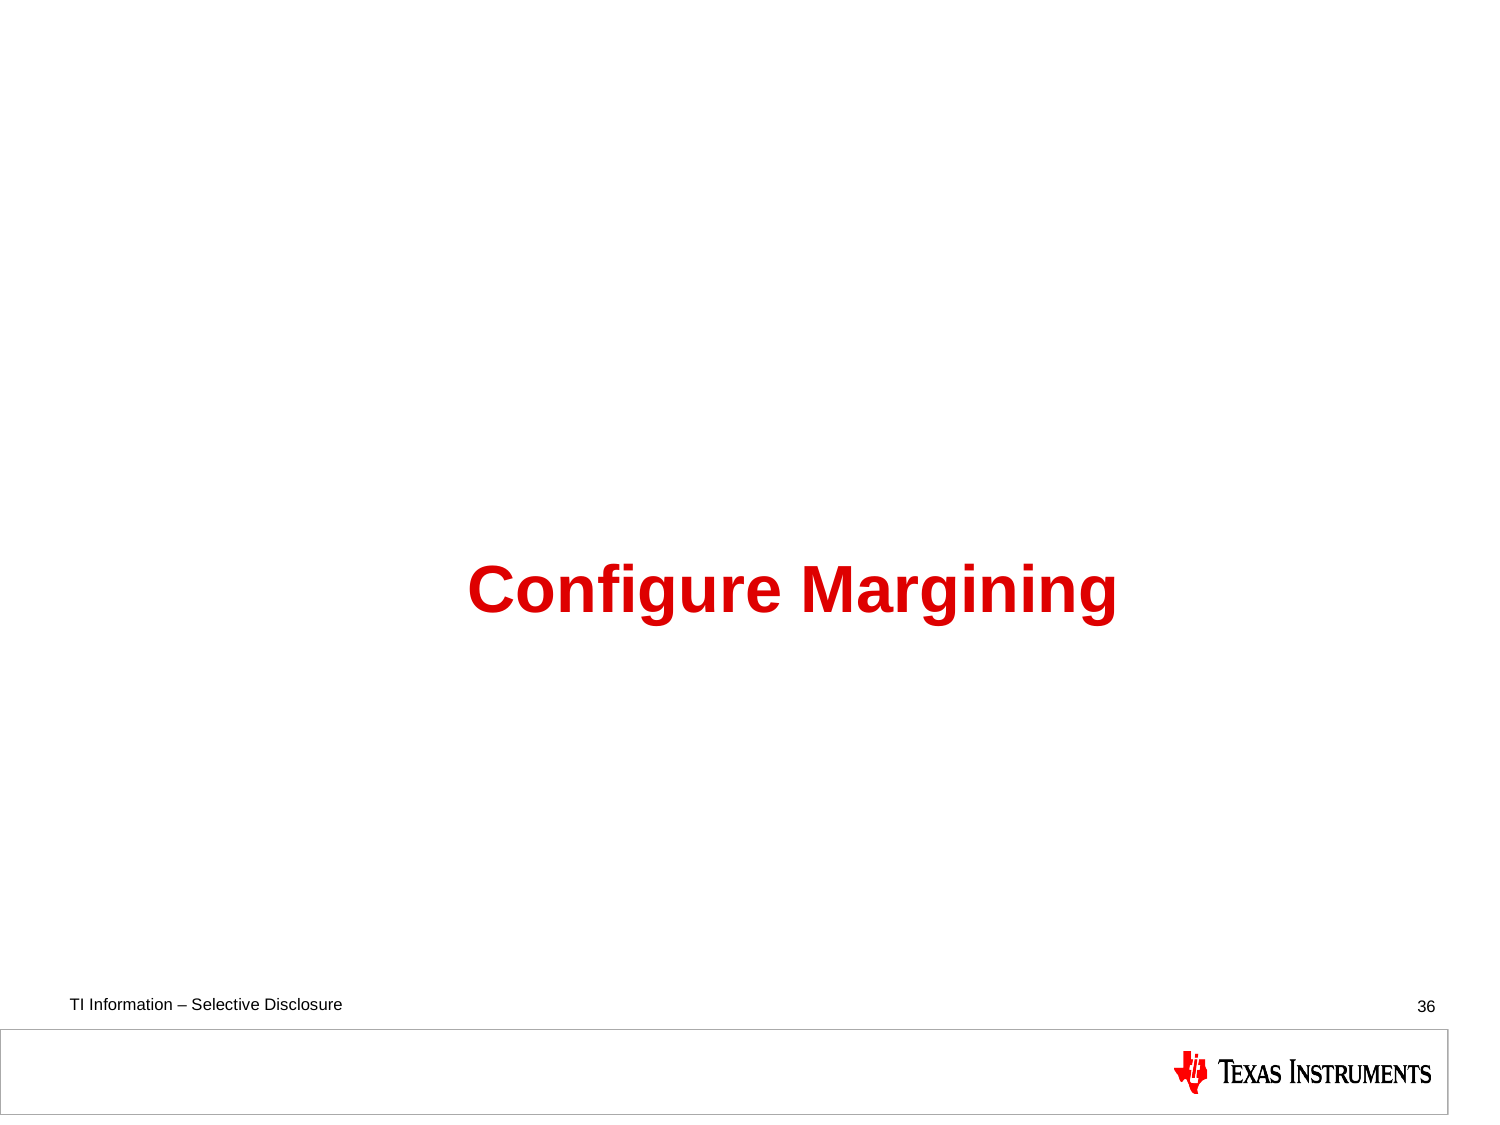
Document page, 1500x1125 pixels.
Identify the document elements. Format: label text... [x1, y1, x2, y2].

title Configure Margining [99, 524, 1488, 659]
picture [1174, 1051, 1431, 1094]
slide_number 36 [1100, 988, 1452, 1023]
